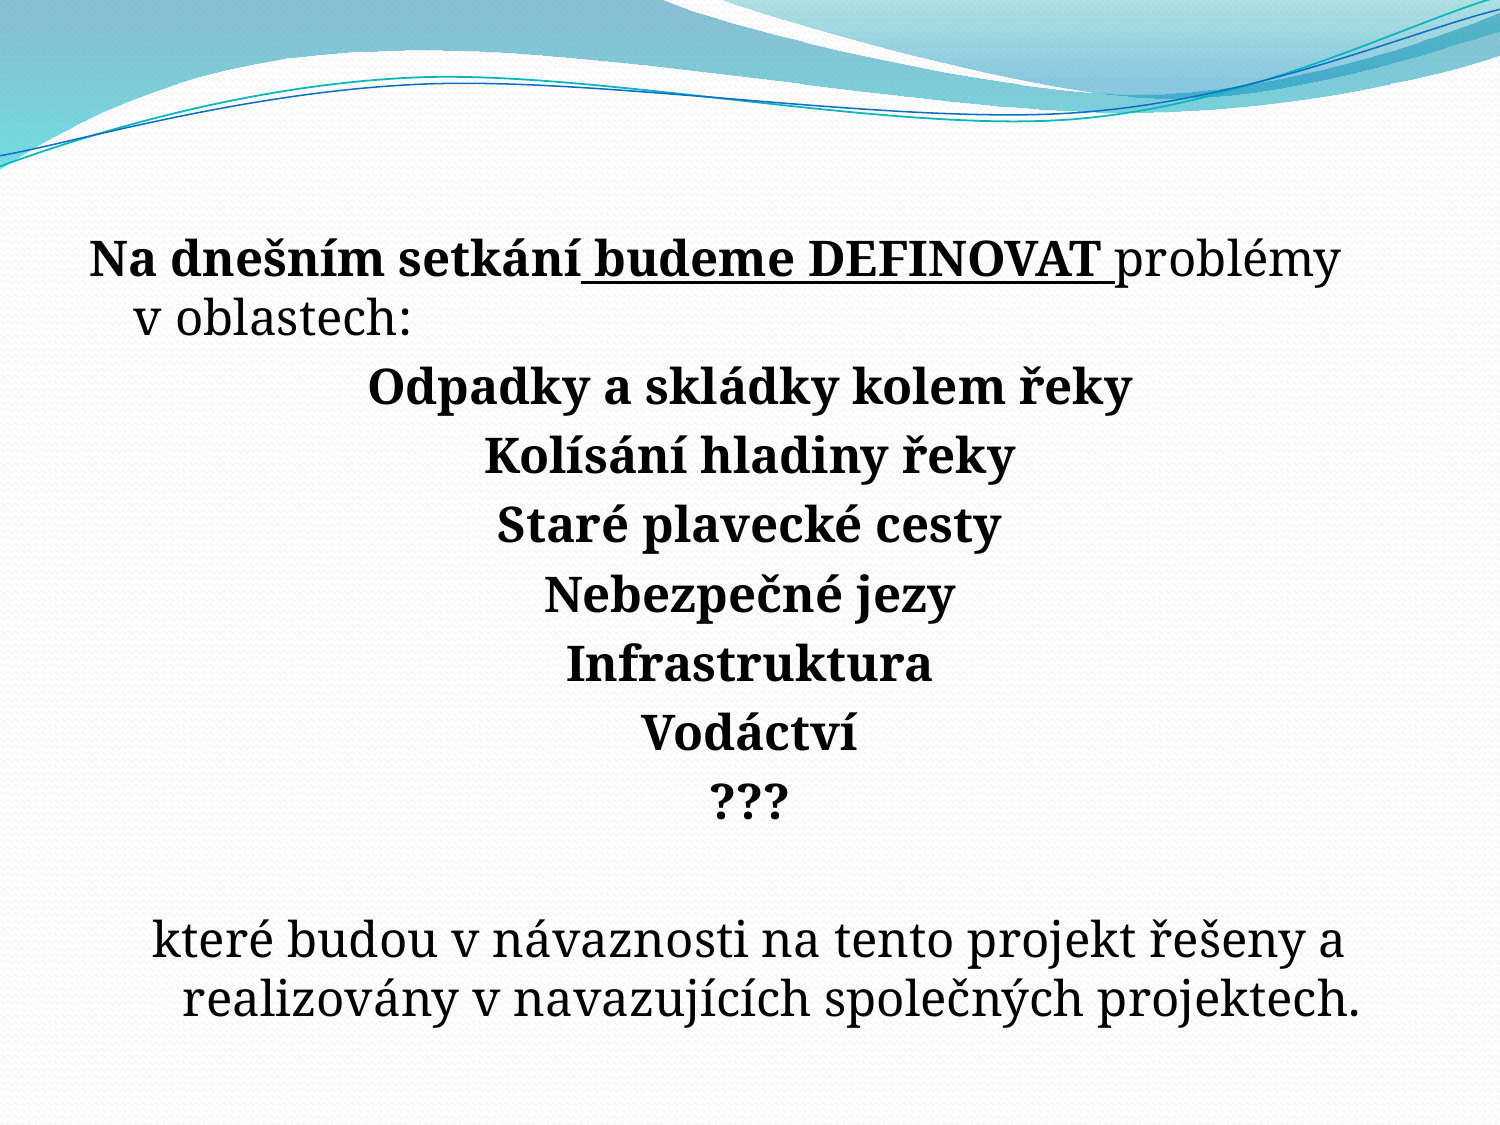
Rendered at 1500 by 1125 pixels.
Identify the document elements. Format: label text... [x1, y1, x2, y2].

list Na dnešním setkání budeme DEFINOVAT problémy v oblastech: Odpadky a skládky kolem řeky Kolísání hladiny řeky Staré plavecké cesty Nebezpečné jezy Infrastruktura Vodáctví ??? které budou v návaznosti na tento projekt řešeny a realizovány v navazujících společných projektech. [75, 219, 1425, 1038]
